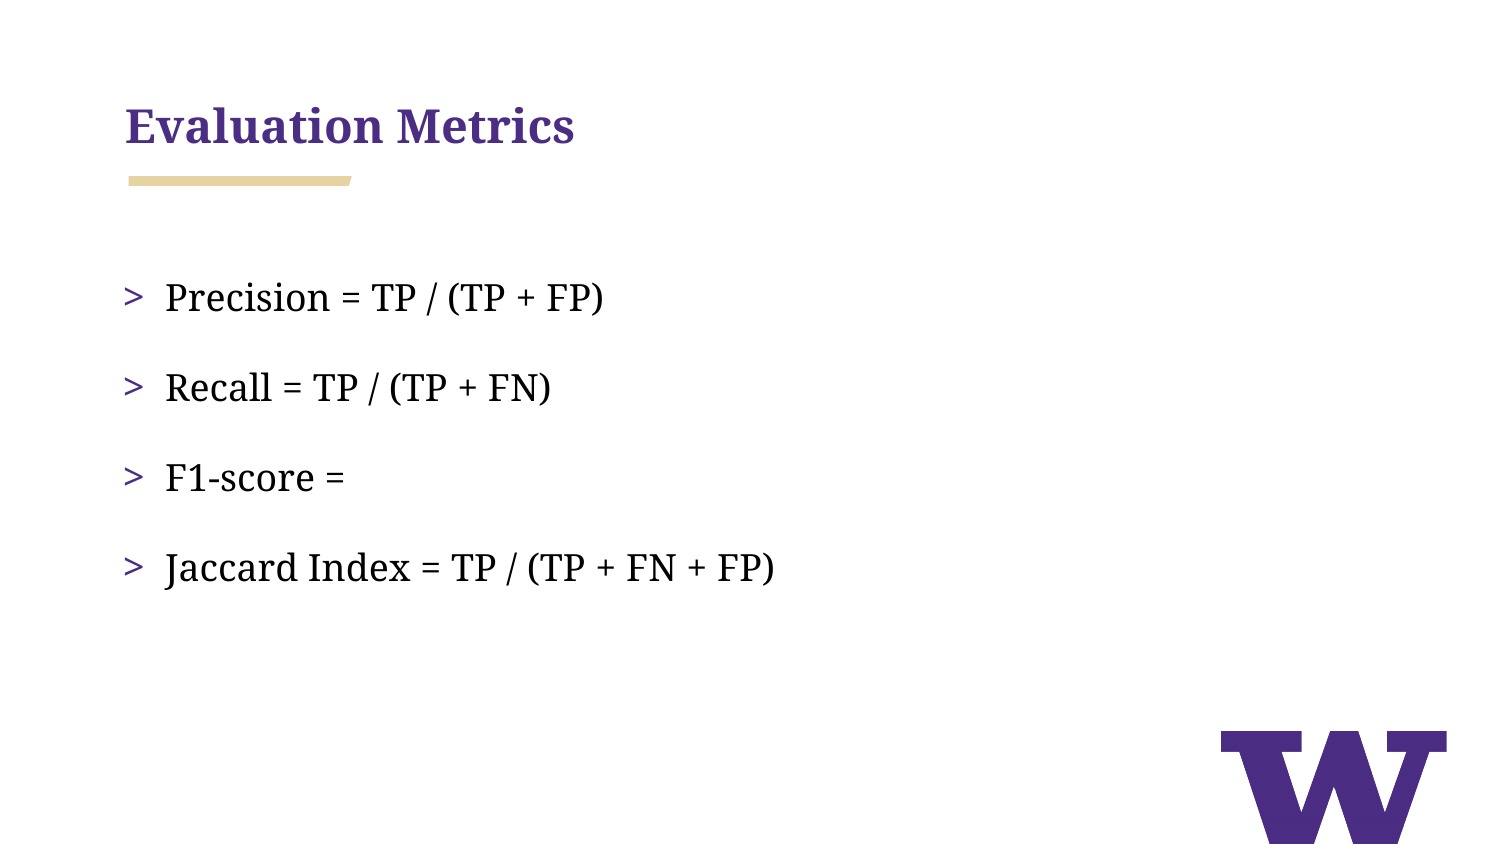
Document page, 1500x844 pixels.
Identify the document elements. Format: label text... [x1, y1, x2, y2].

picture [128, 176, 352, 186]
title Evaluation Metrics [110, 45, 1453, 168]
picture [1221, 731, 1447, 844]
